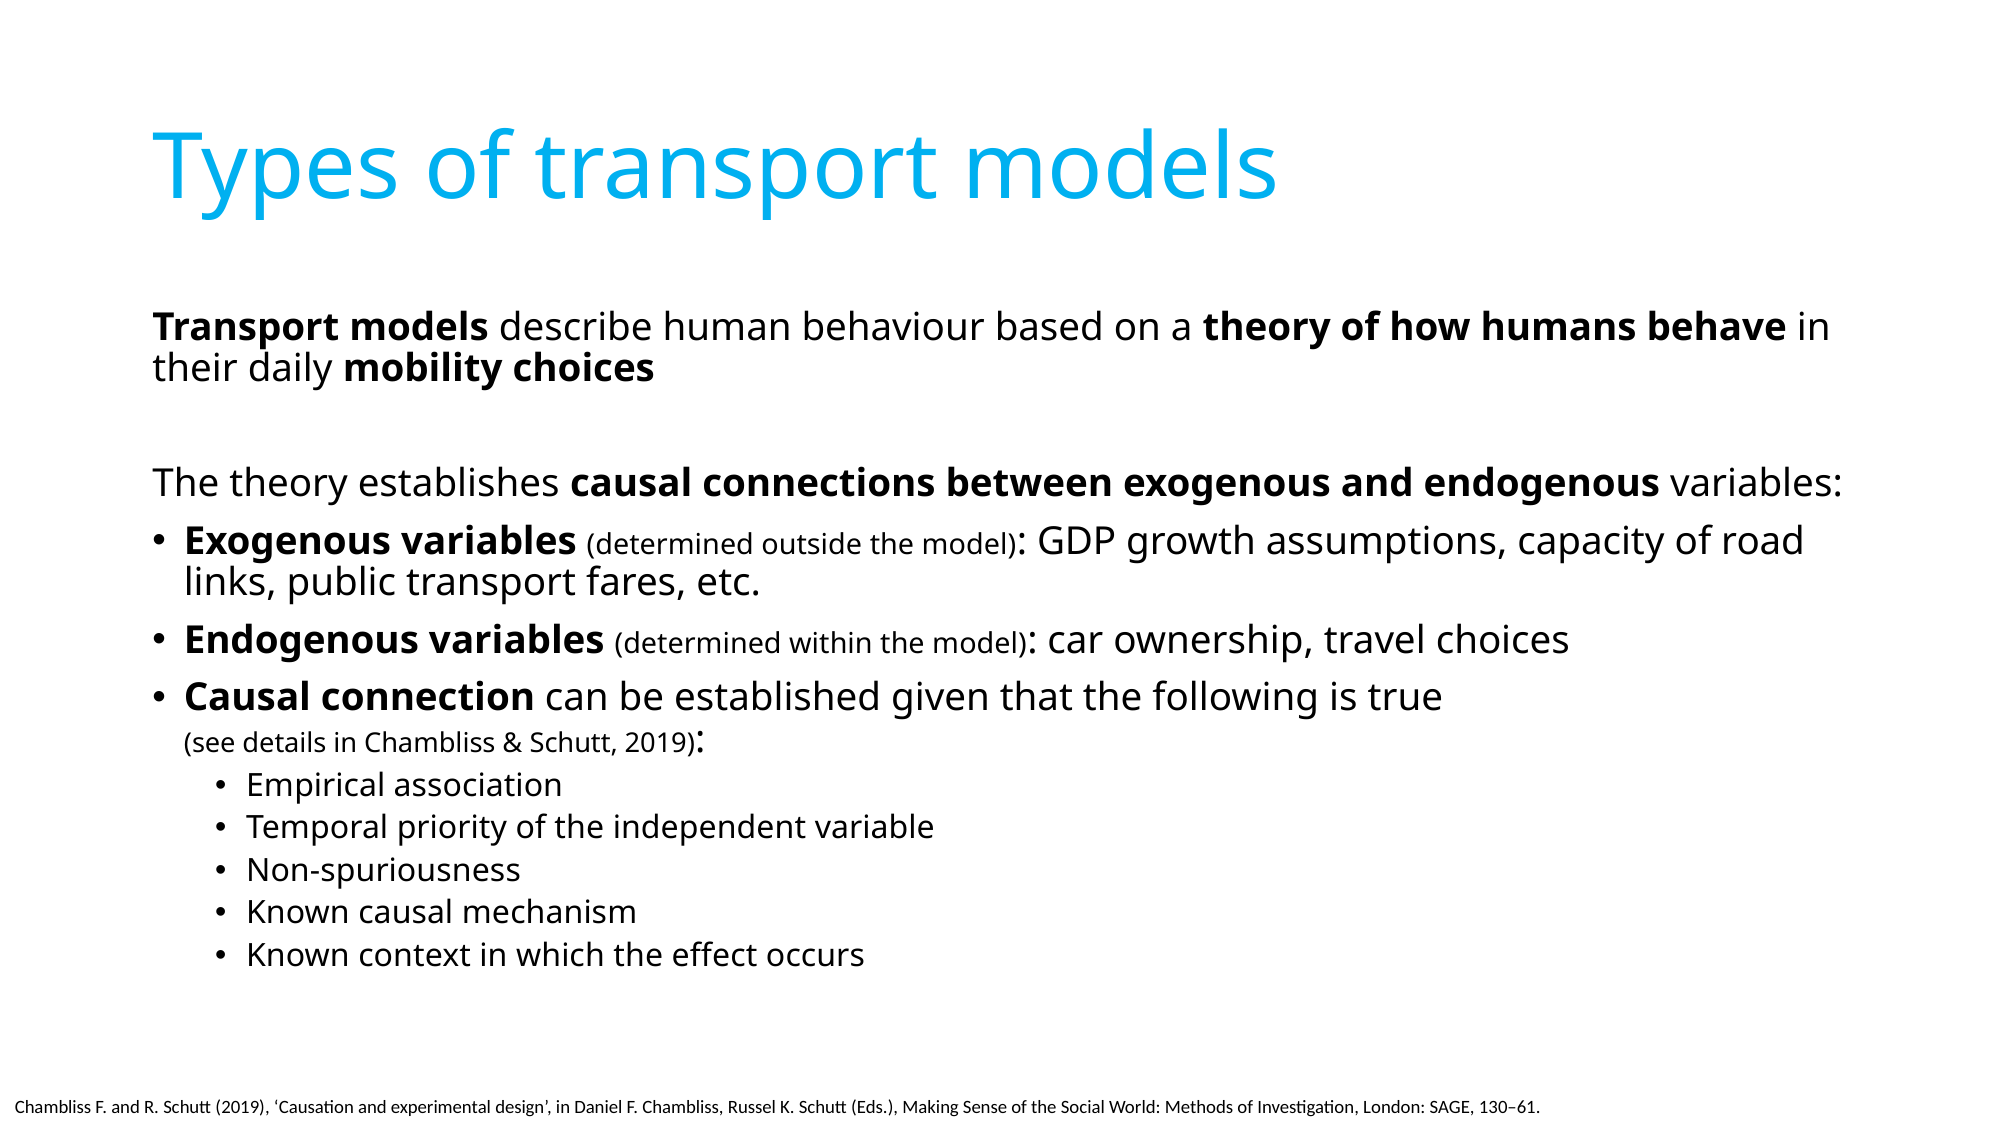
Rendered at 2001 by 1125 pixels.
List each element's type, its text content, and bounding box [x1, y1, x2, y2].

list Transport models describe human behaviour based on a theory of how humans behave in their daily mobility choices The theory establishes causal connections between exogenous and endogenous variables: Exogenous variables (determined outside the model): GDP growth assumptions, capacity of road links, public transport fares, etc. Endogenous variables (determined within the model): car ownership, travel choices Causal connection can be established given that the following is true (see details in Chambliss & Schutt, 2019): Empirical association Temporal priority of the independent variable Non-spuriousness Known causal mechanism Known context in which the effect occurs [137, 299, 1863, 1014]
text_box Chambliss F. and R. Schutt (2019), ‘Causation and experimental design’, in Daniel F. Chambliss, Russel K. Schutt (Eds.), Making Sense of the Social World: Methods of Investigation, London: SAGE, 130–61. [0, 1087, 1707, 1125]
title Types of transport models [137, 59, 1863, 278]
